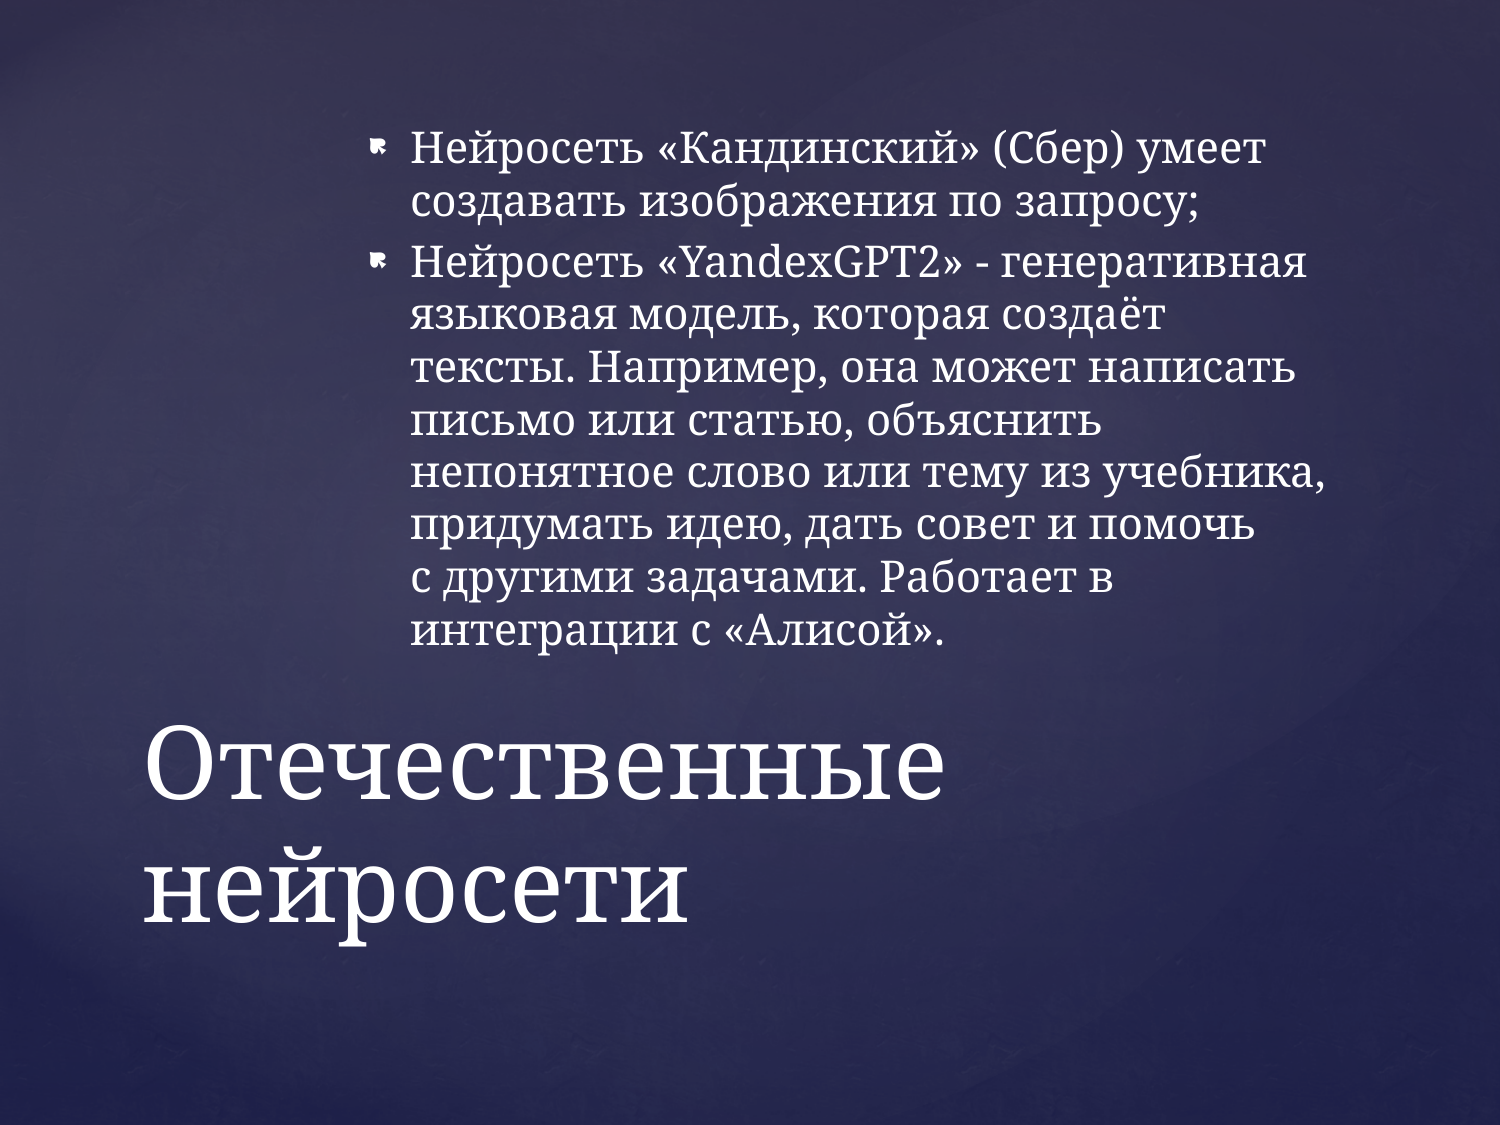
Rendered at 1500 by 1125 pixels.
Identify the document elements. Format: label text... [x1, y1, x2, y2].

list Нейросеть «Кандинский» (Сбер) умеет создавать изображения по запросу; Нейросеть «YandexGPT2» - генеративная языковая модель, которая создаёт тексты. Например, она может написать письмо или статью, объяснить непонятное слово или тему из учебника, придумать идею, дать совет и помочь с другими задачами. Работает в интеграции с «Алисой». [350, 112, 1350, 713]
title Отечественные нейросети [127, 800, 1365, 950]
